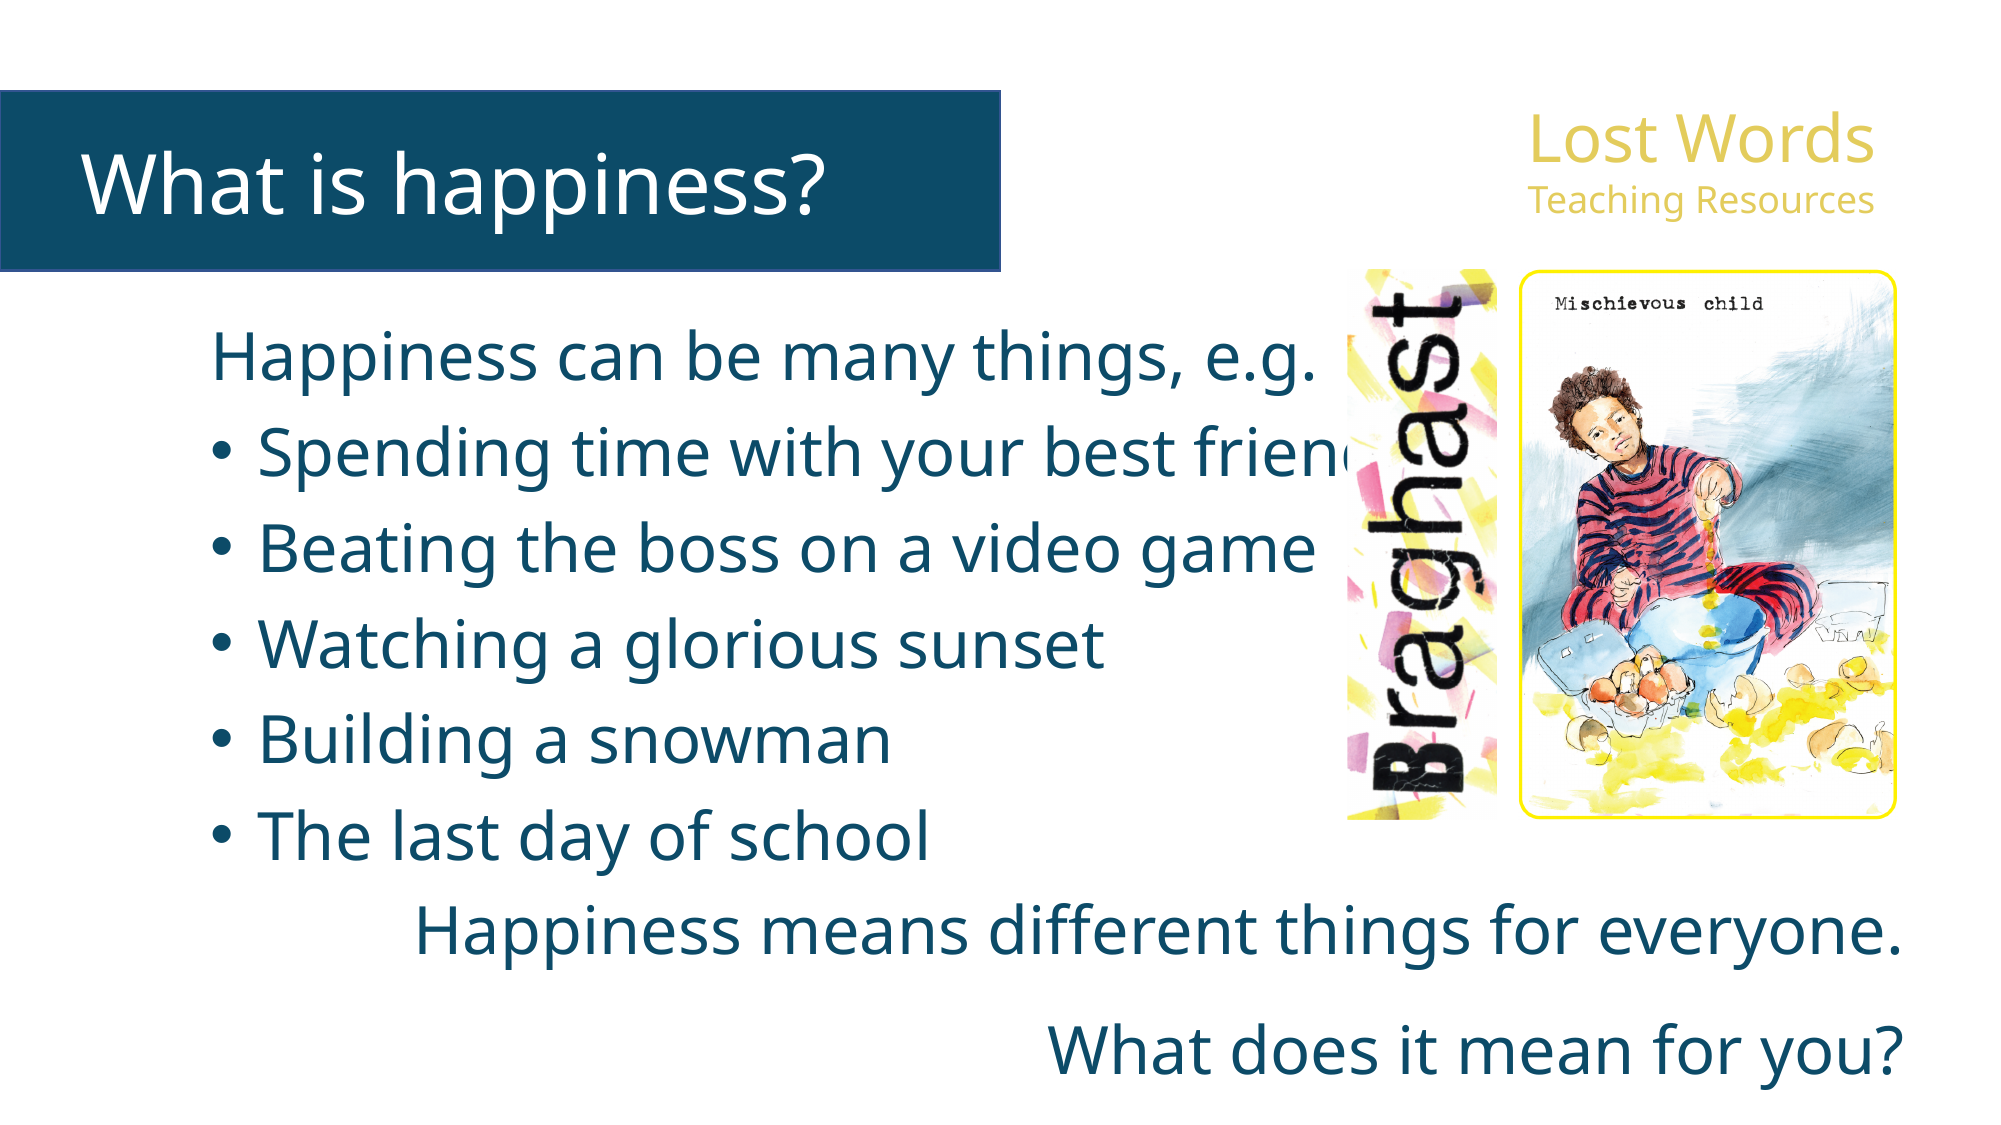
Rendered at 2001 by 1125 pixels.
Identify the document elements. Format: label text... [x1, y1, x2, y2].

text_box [1512, 88, 1919, 230]
text_box Happiness means different things for everyone. What does it mean for you? [249, 880, 1921, 1096]
text_box Happiness can be many things, e.g. Spending time with your best friend Beating the boss on a video game Watching a glorious sunset Building a snowman The last day of school [195, 290, 1867, 881]
text_box What is happiness? [0, 90, 1001, 272]
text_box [1347, 269, 1898, 820]
